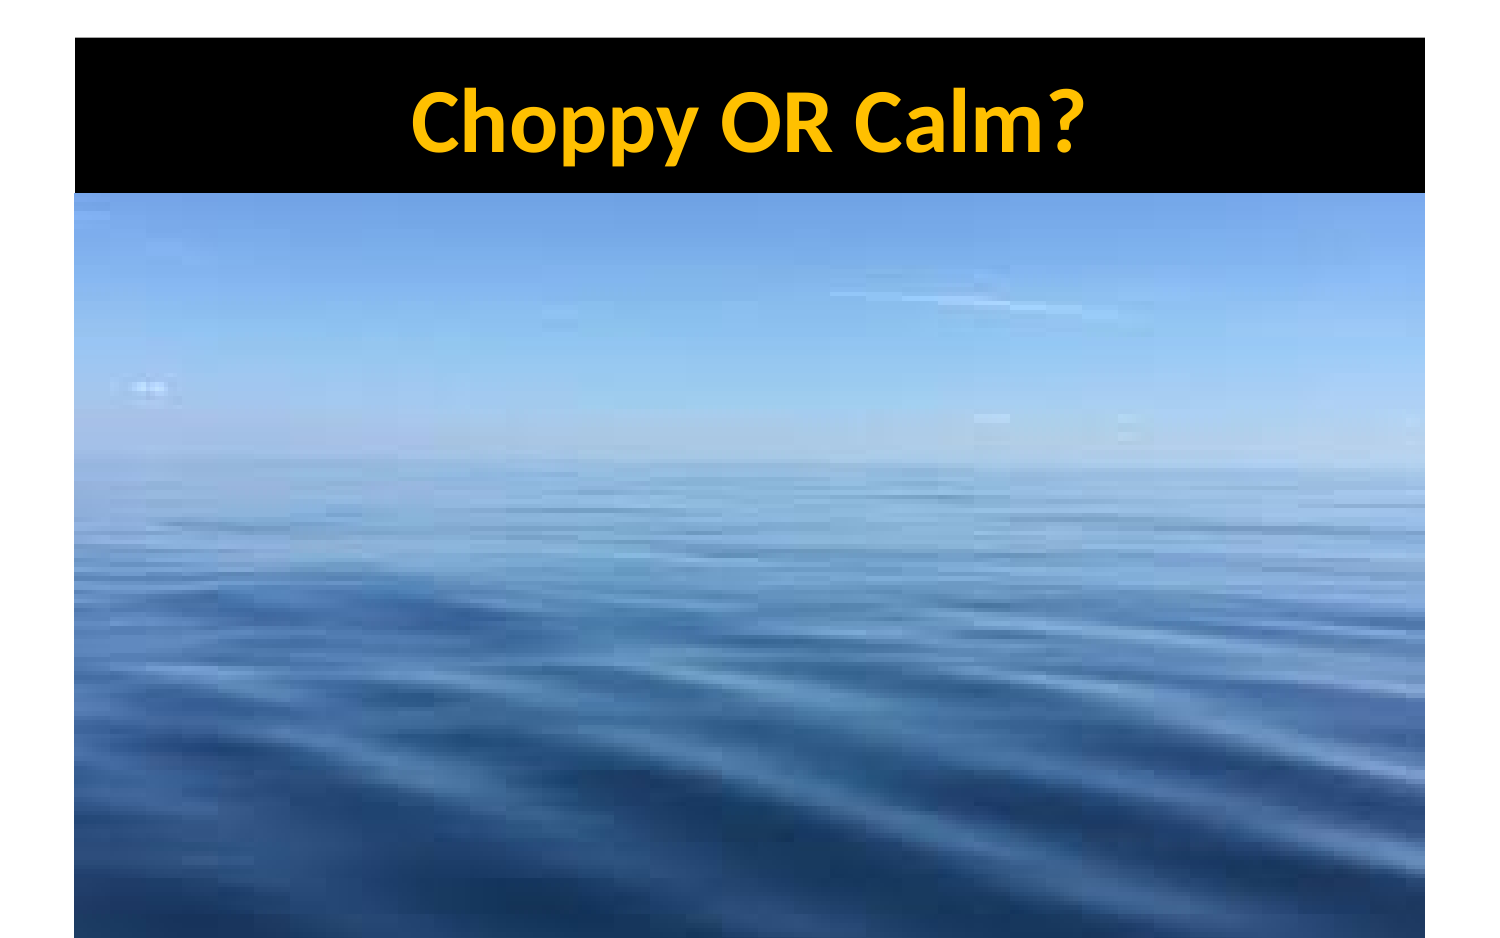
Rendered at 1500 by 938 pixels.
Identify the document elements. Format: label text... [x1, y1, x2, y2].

title Choppy OR Calm? [75, 37, 1425, 193]
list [73, 193, 1426, 938]
